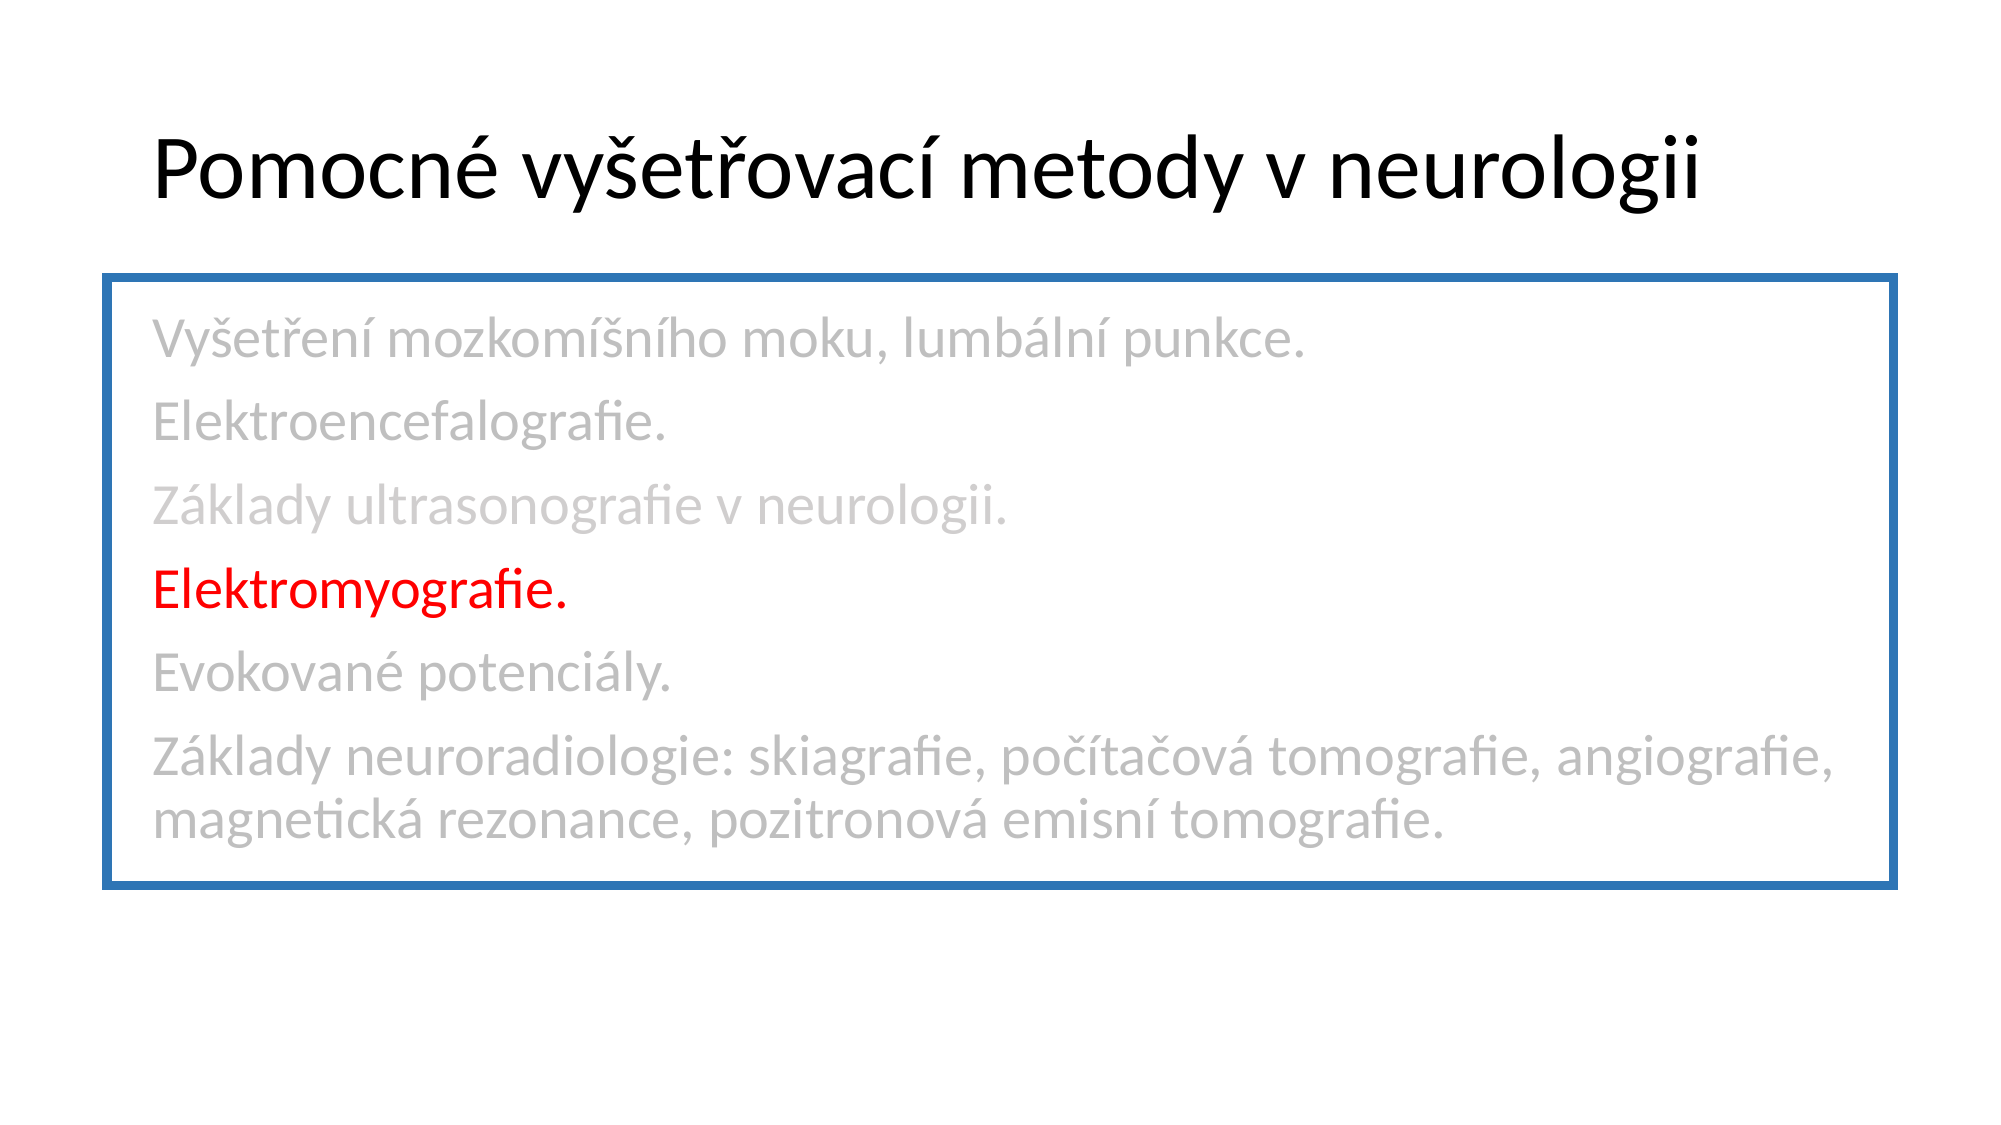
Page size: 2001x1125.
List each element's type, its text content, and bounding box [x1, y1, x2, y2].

title Pomocné vyšetřovací metody v neurologii [137, 59, 1863, 277]
text_box [107, 277, 1894, 886]
